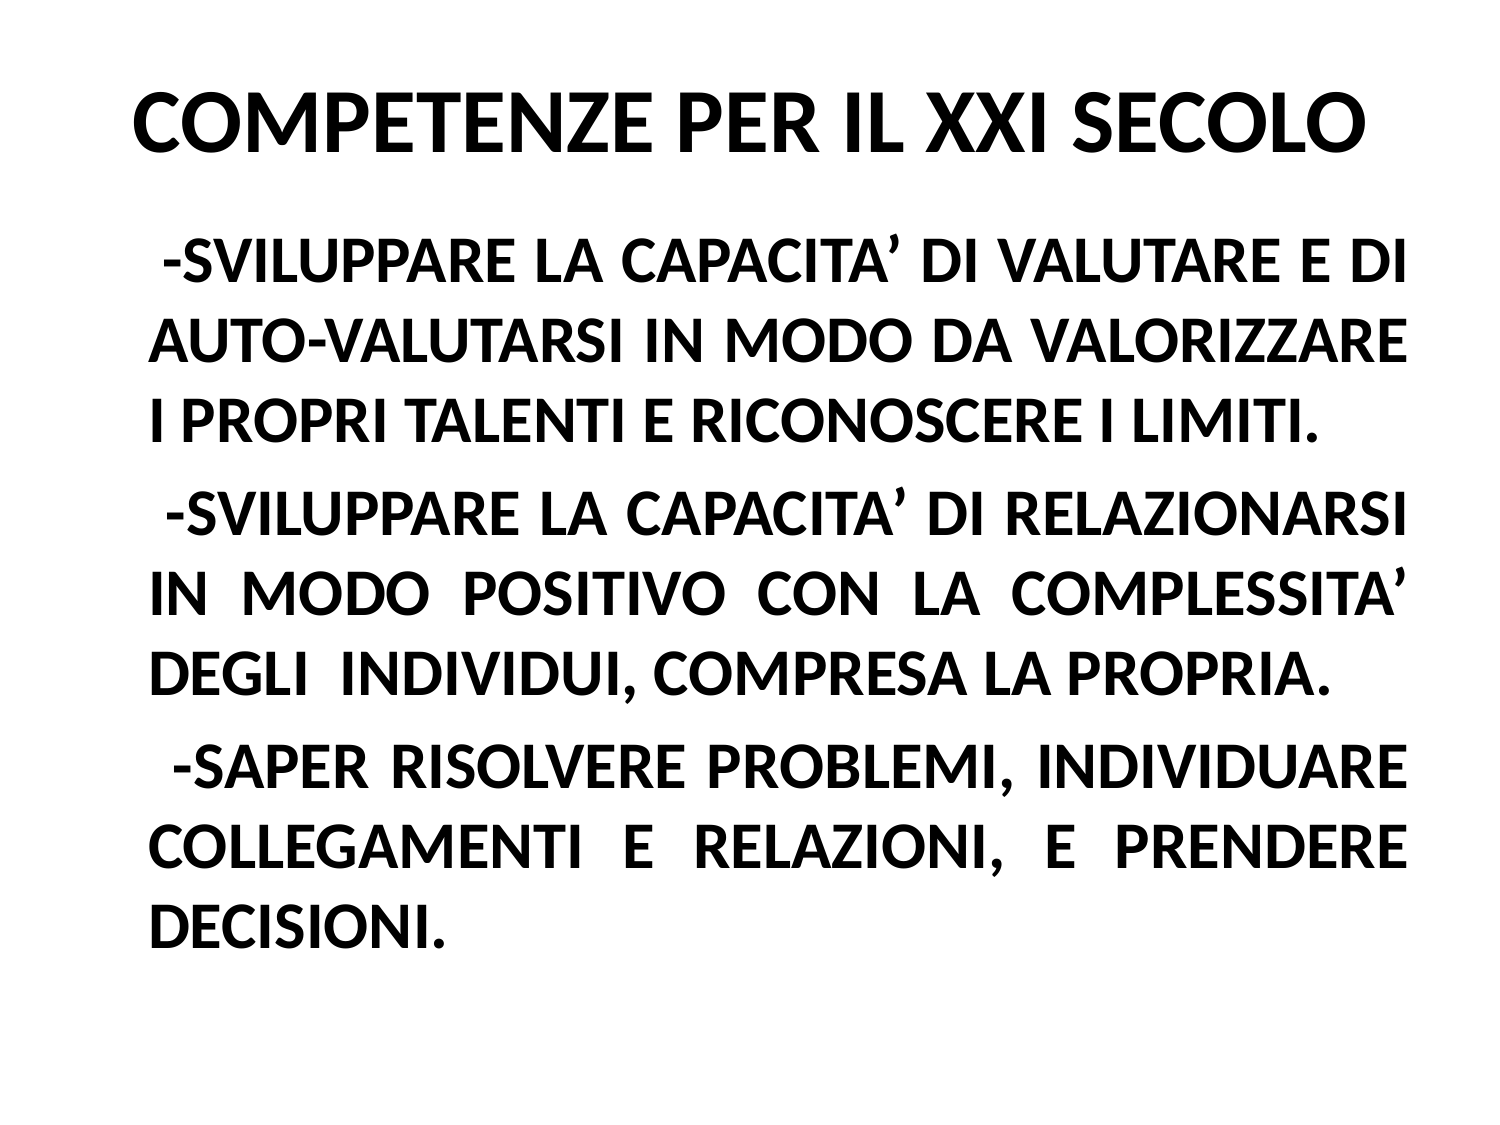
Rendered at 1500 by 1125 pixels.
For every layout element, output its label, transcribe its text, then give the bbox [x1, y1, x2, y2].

title COMPETENZE PER IL XXI SECOLO [76, 0, 1426, 207]
list -SVILUPPARE LA CAPACITA’ DI VALUTARE E DI AUTO-VALUTARSI IN MODO DA VALORIZZARE I PROPRI TALENTI E RICONOSCERE I LIMITI. -SVILUPPARE LA CAPACITA’ DI RELAZIONARSI IN MODO POSITIVO CON LA COMPLESSITA’ DEGLI INDIVIDUI, COMPRESA LA PROPRIA. -SAPER RISOLVERE PROBLEMI, INDIVIDUARE COLLEGAMENTI E RELAZIONI, E PRENDERE DECISIONI. [76, 207, 1426, 1006]
